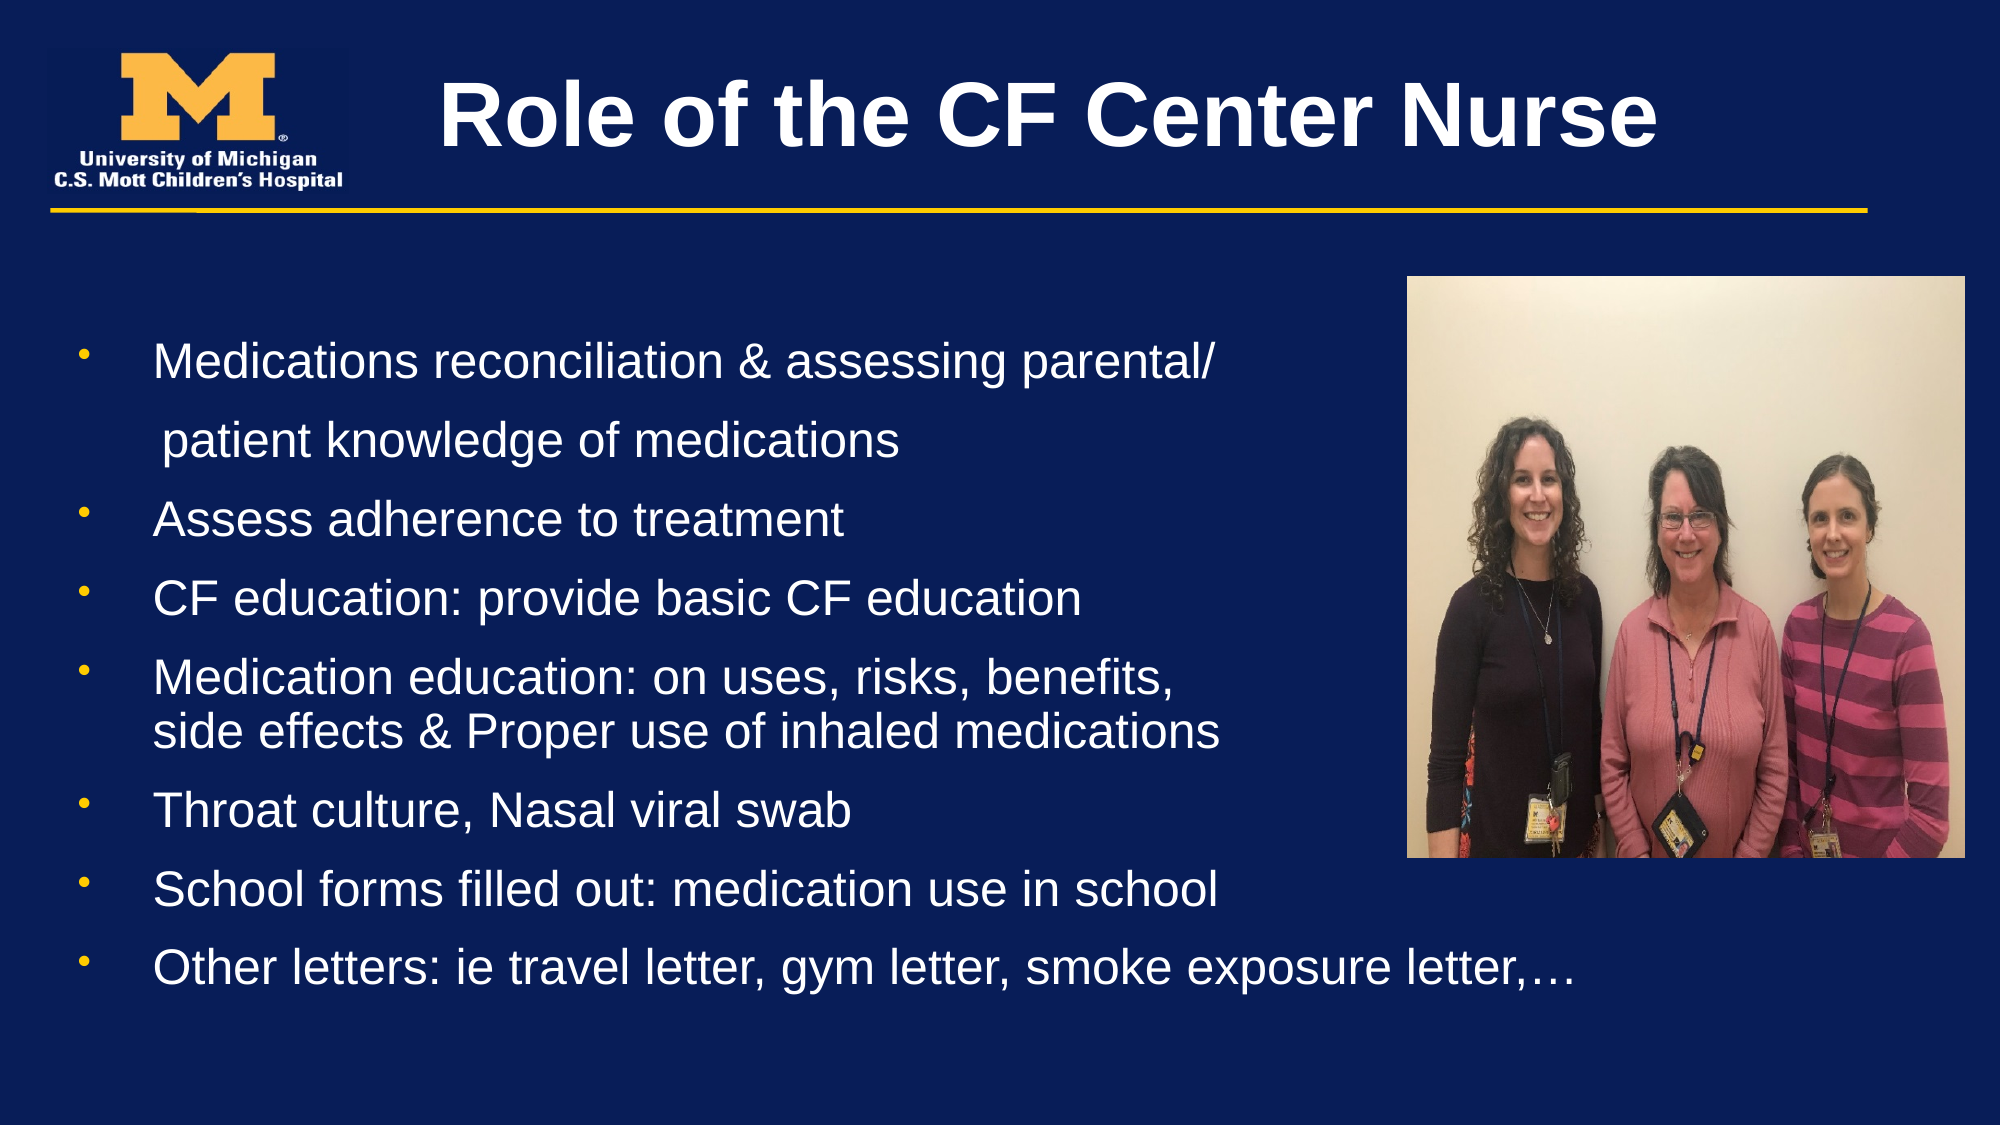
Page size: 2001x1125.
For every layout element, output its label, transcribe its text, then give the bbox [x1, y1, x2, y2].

list Medications reconciliation & assessing parental/ patient knowledge of medications Assess adherence to treatment CF education: provide basic CF education Medication education: on uses, risks, benefits, side effects & Proper use of inhaled medications Throat culture, Nasal viral swab School forms filled out: medication use in school Other letters: ie travel letter, gym letter, smoke exposure letter,… [62, 227, 1791, 1037]
picture [47, 48, 349, 194]
title Role of the CF Center Nurse [209, 0, 1891, 174]
picture [1407, 275, 1965, 858]
